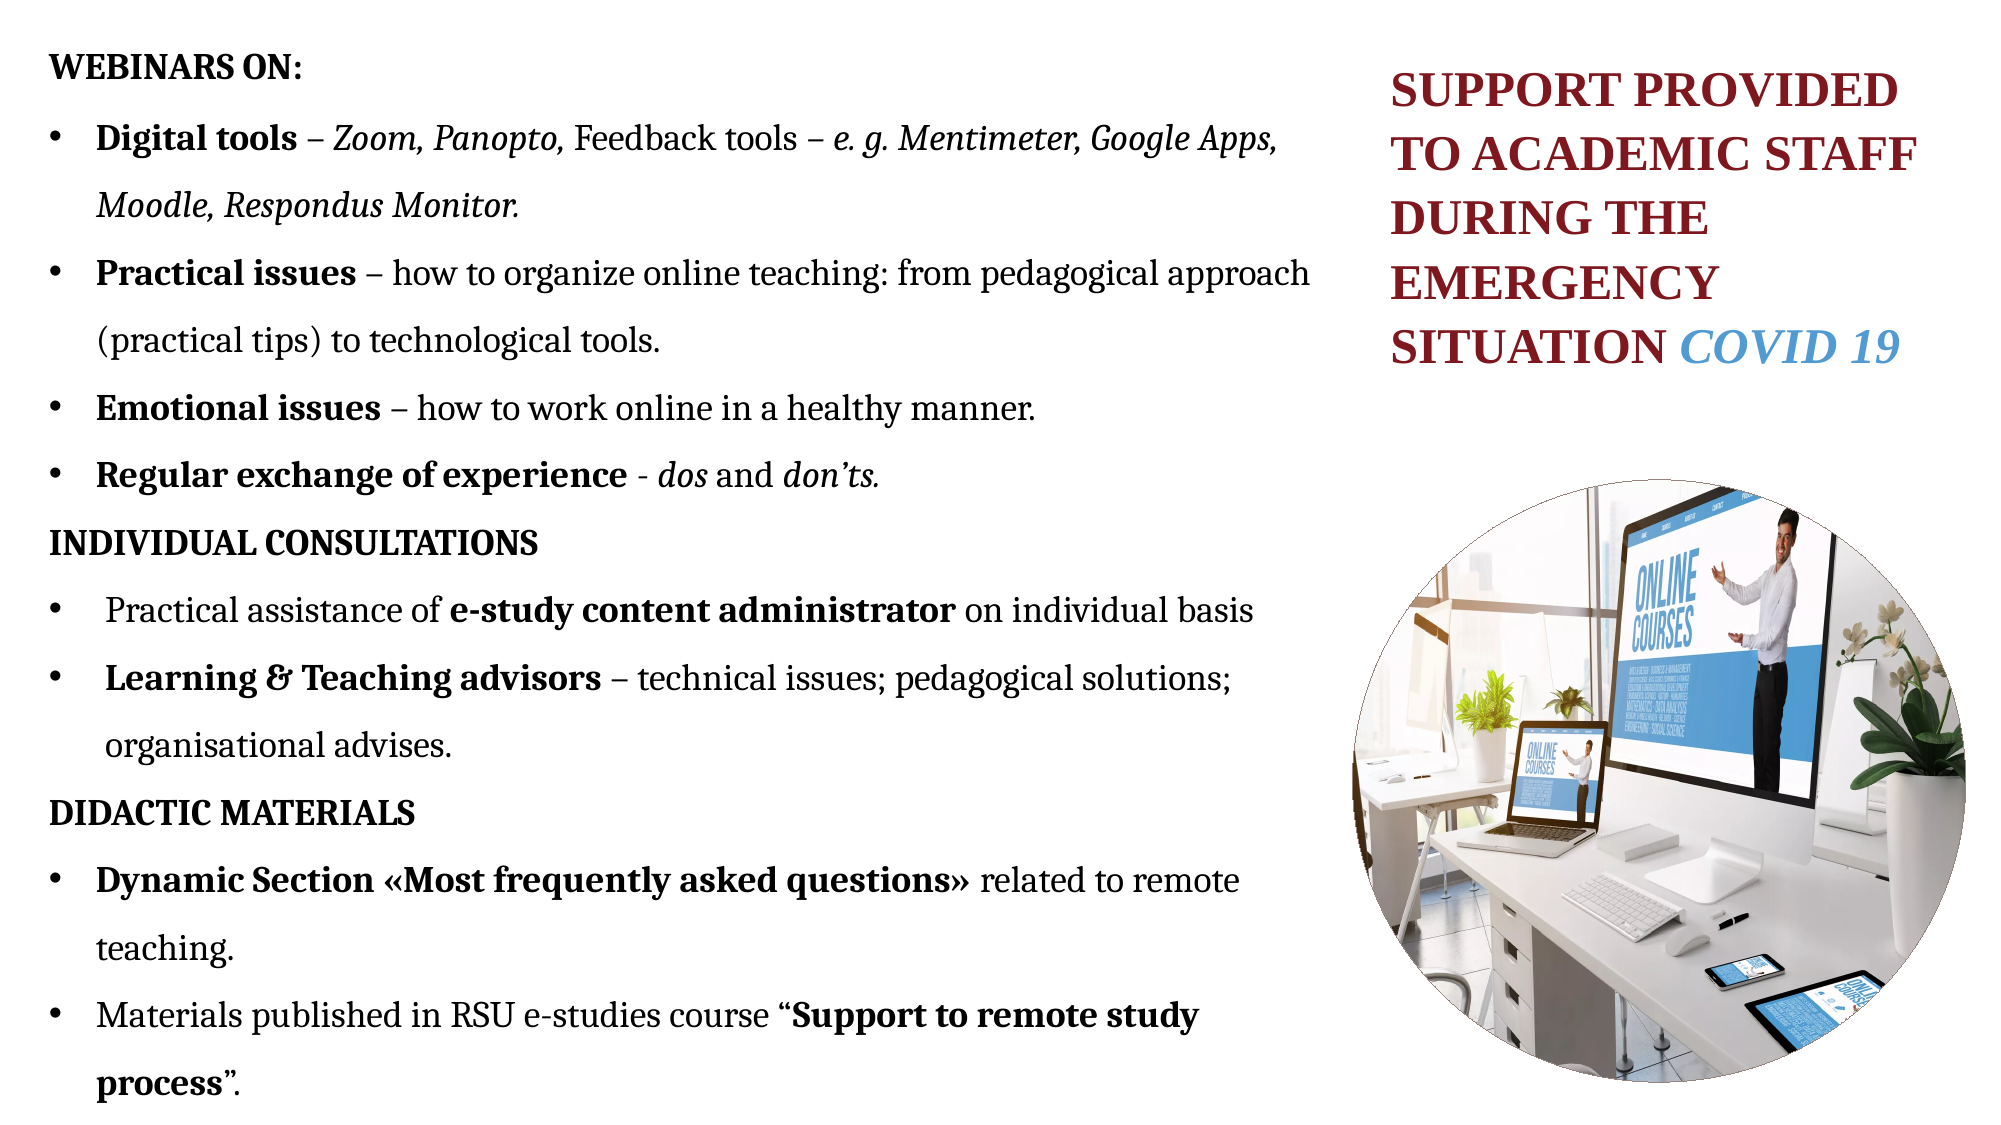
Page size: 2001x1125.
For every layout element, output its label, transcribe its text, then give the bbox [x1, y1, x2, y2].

text_box WEBINARS ON: Digital tools – Zoom, Panopto, Feedback tools – e. g. Mentimeter, Google Apps, Moodle, Respondus Monitor. Practical issues – how to organize online teaching: from pedagogical approach (practical tips) to technological tools. Emotional issues – how to work online in a healthy manner. Regular exchange of experience - dos and don’ts. INDIVIDUAL CONSULTATIONS Practical assistance of e-study content administrator on individual basis Learning & Teaching advisors – technical issues; pedagogical solutions; organisational advises. DIDACTIC MATERIALS Dynamic Section «Most frequently asked questions» related to remote teaching. Materials published in RSU e-studies course “Support to remote study process”. [34, 11, 1330, 1111]
picture [1352, 479, 1966, 1083]
text_box SUPPORT PROVIDED TO ACADEMIC STAFF DURING THE EMERGENCY SITUATION COVID 19 [1375, 45, 1943, 381]
